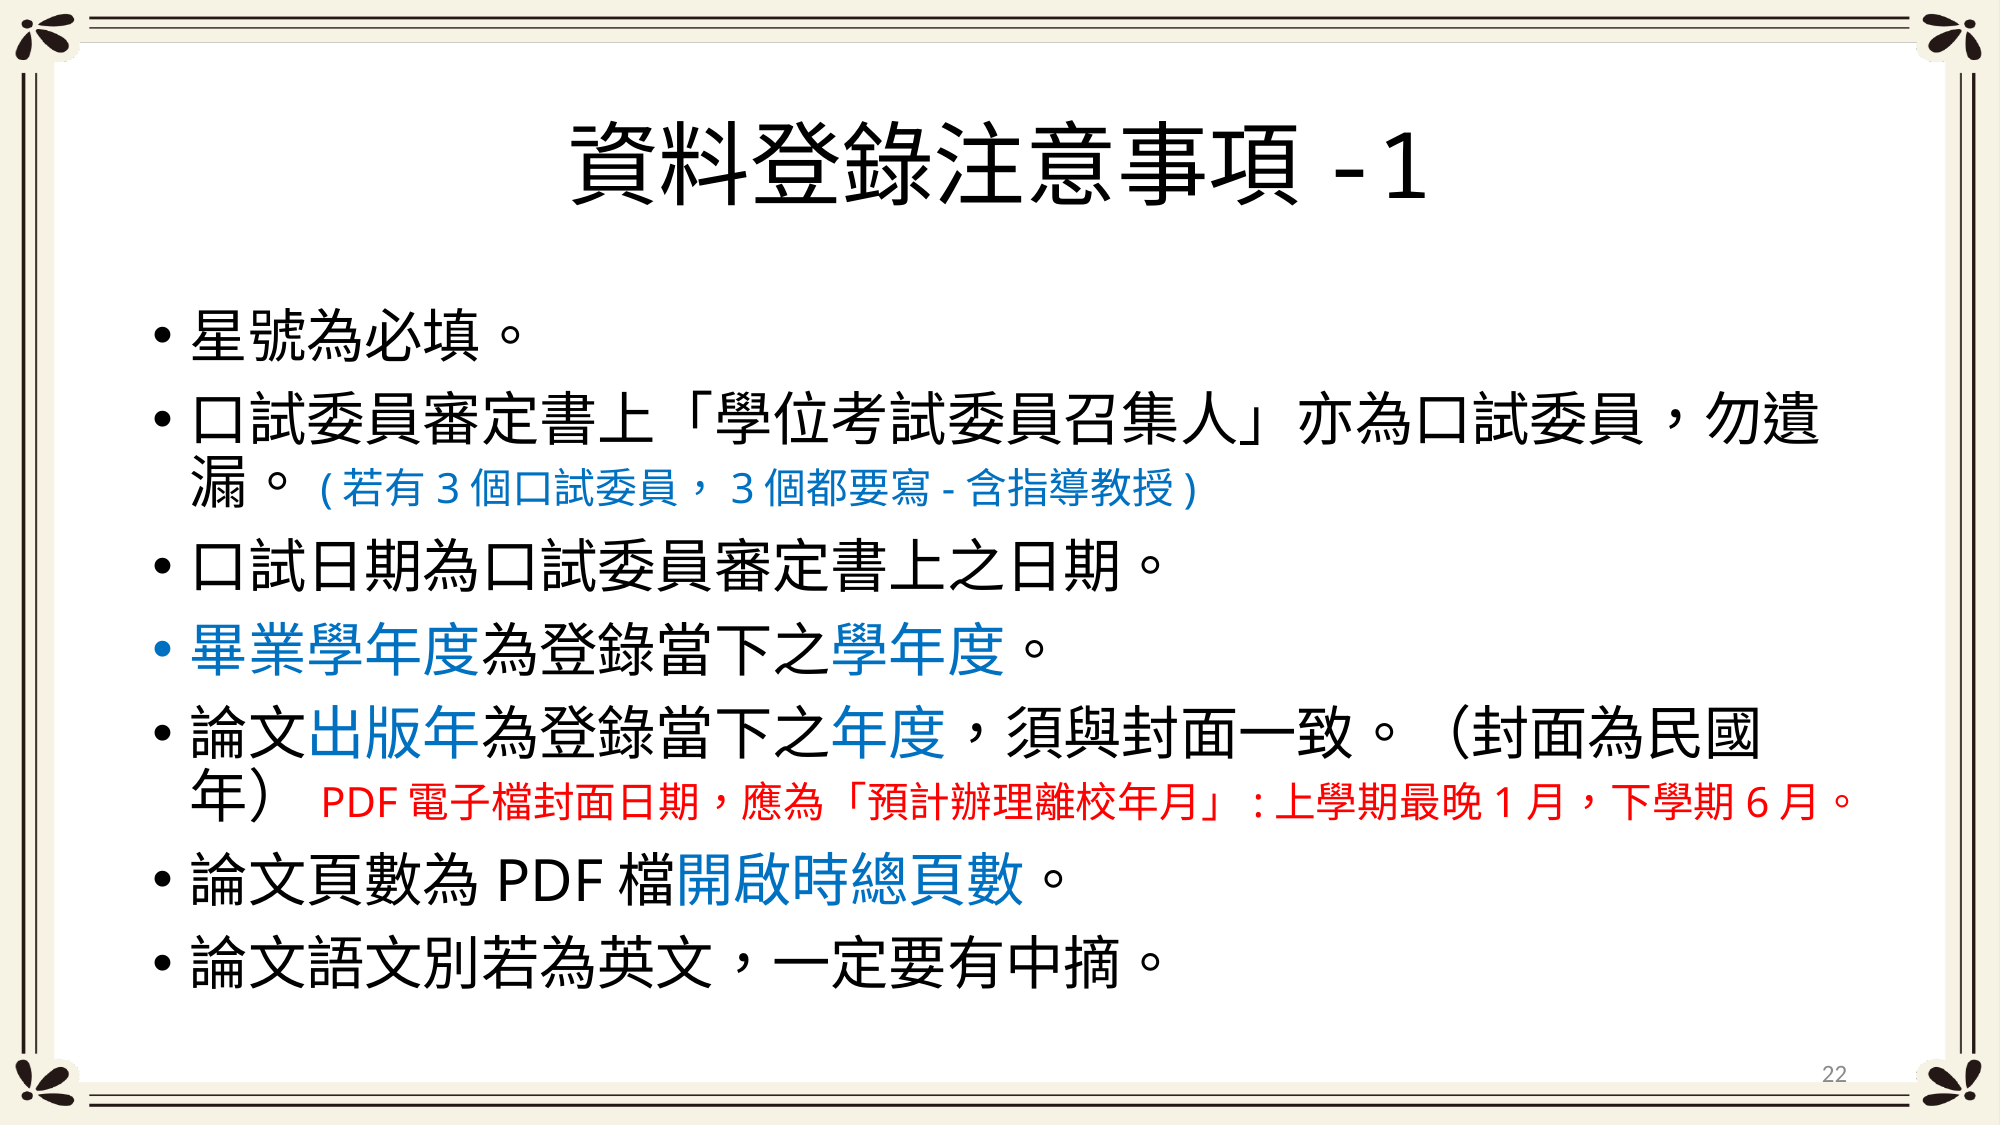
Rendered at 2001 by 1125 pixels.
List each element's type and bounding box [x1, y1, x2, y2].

text_box [0, 0, 2000, 1125]
